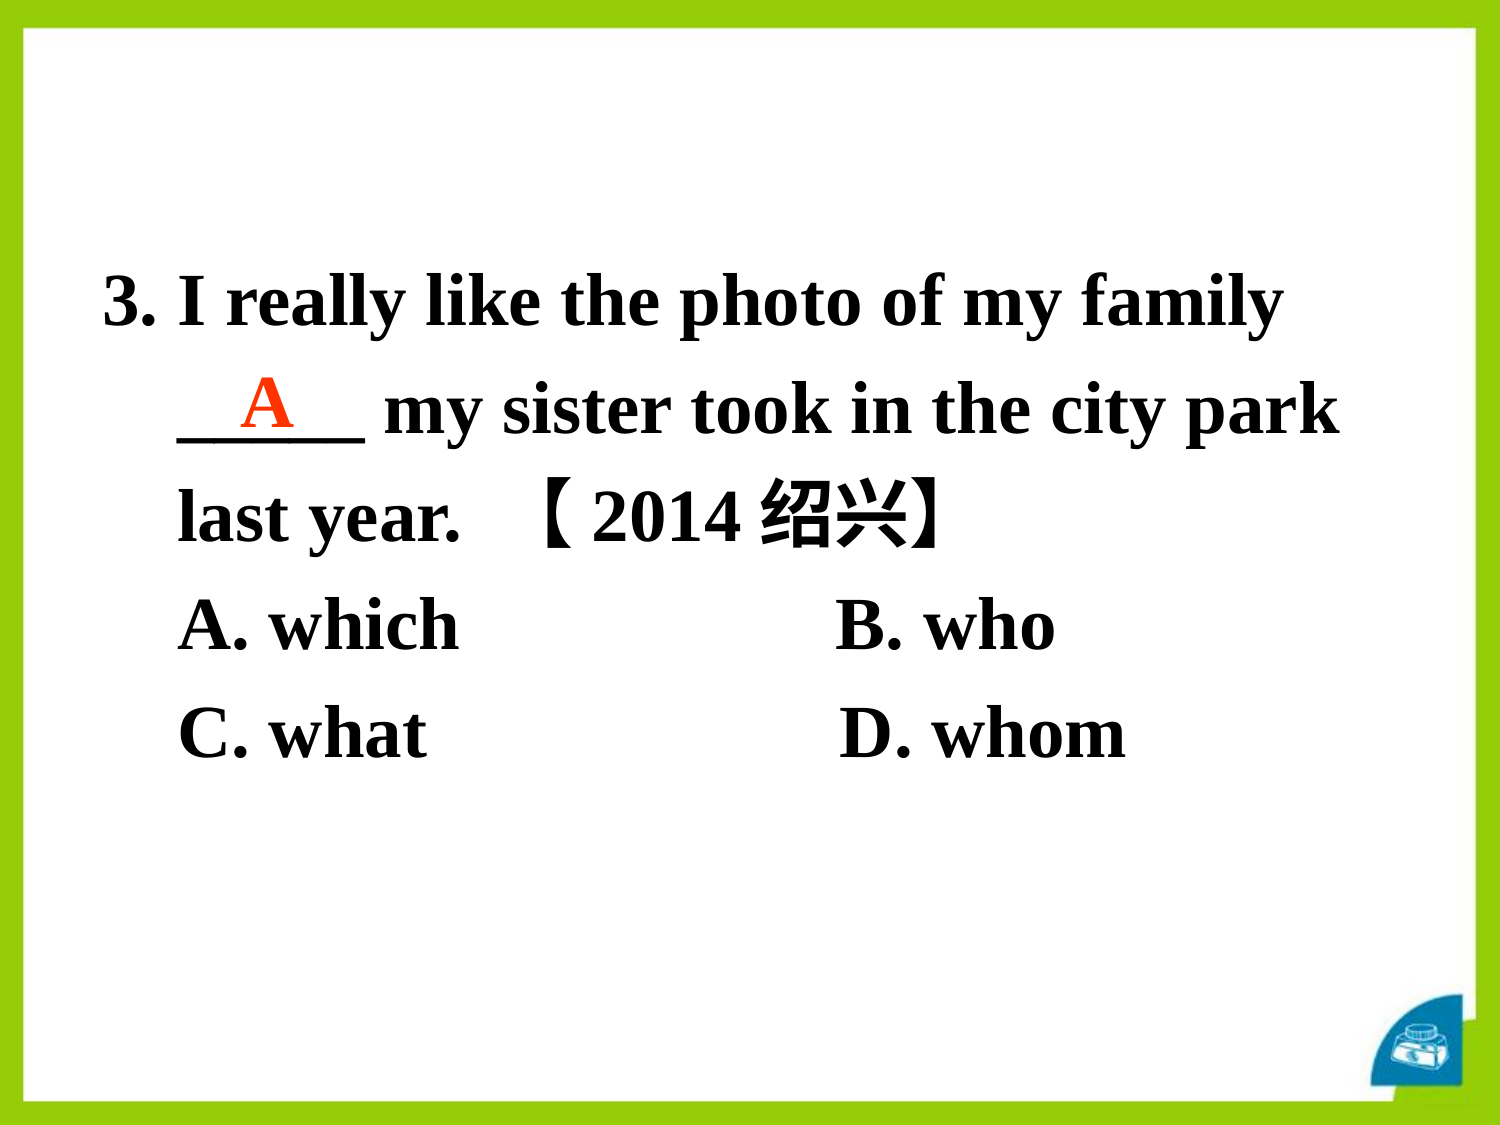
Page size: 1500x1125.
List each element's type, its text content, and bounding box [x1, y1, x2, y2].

text_box A [225, 326, 310, 450]
text_box 3. I really like the photo of my family _____ my sister took in the city park last year. 【2014绍兴】 A. which B. who C. what D. whom [87, 224, 1425, 780]
picture [0, 0, 1500, 1125]
